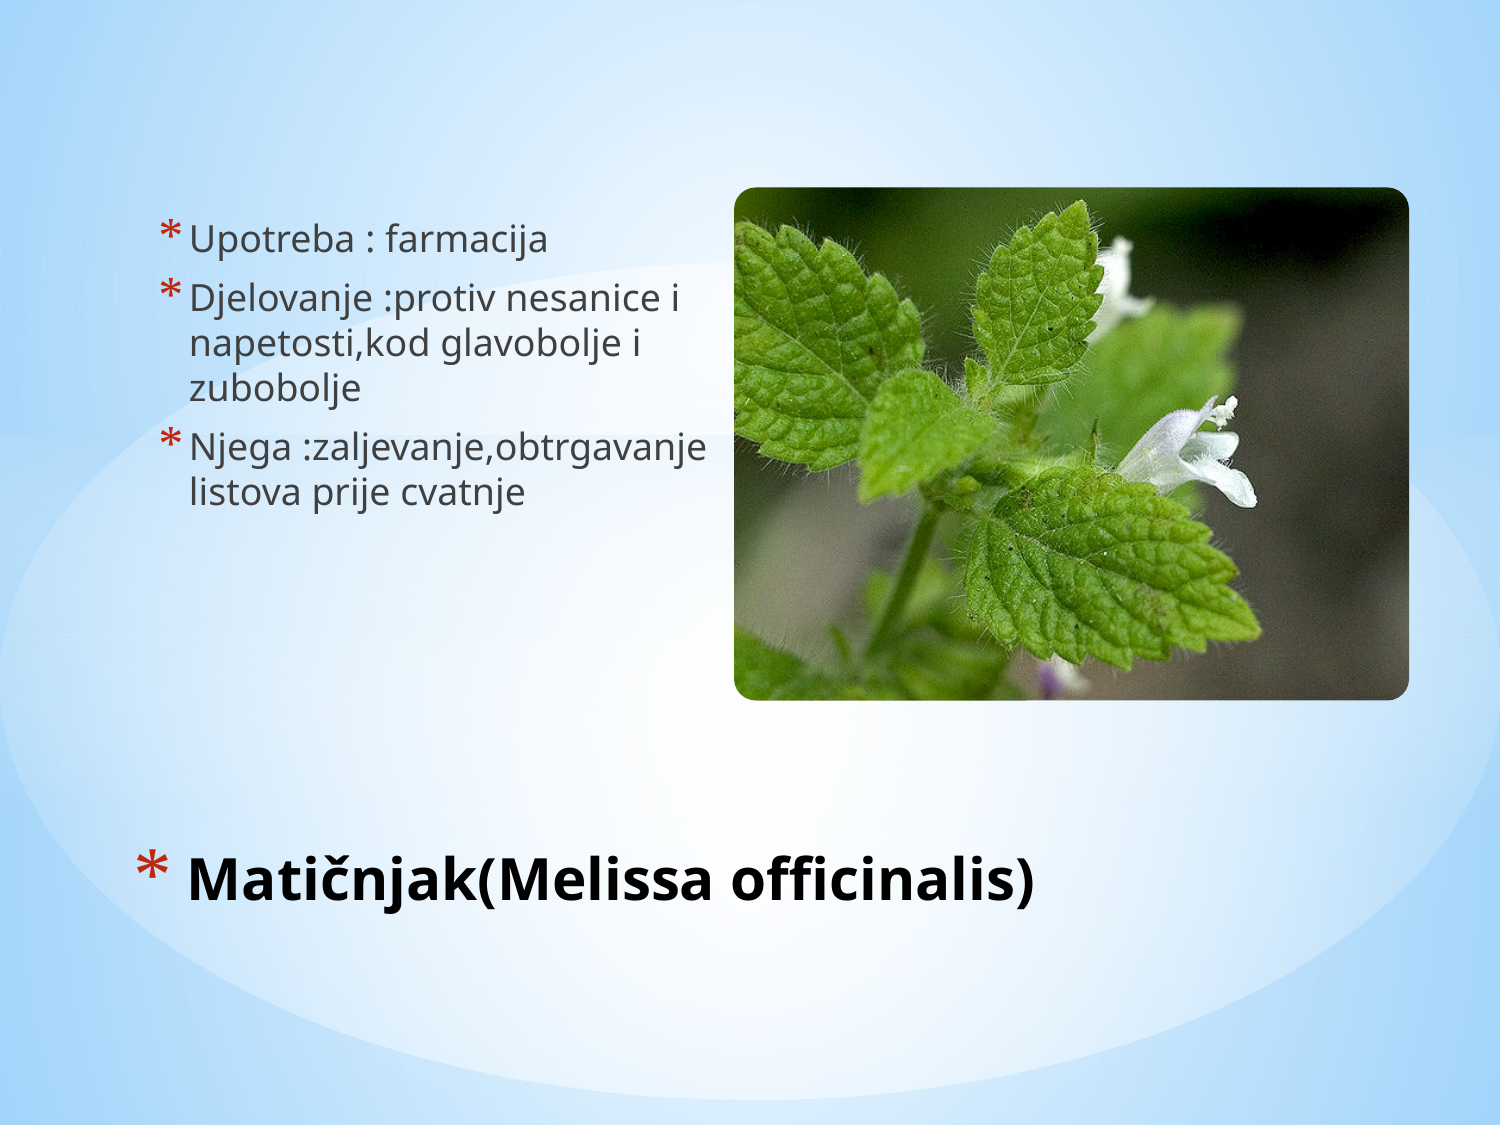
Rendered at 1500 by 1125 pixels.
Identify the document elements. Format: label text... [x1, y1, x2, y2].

title Matičnjak(Melissa officinalis) [119, 732, 1167, 920]
list Upotreba : farmacija Djelovanje :protiv nesanice i napetosti,kod glavobolje i zubobolje Njega :zaljevanje,obtrgavanje listova prije cvatnje [144, 165, 750, 521]
picture [733, 187, 1410, 701]
